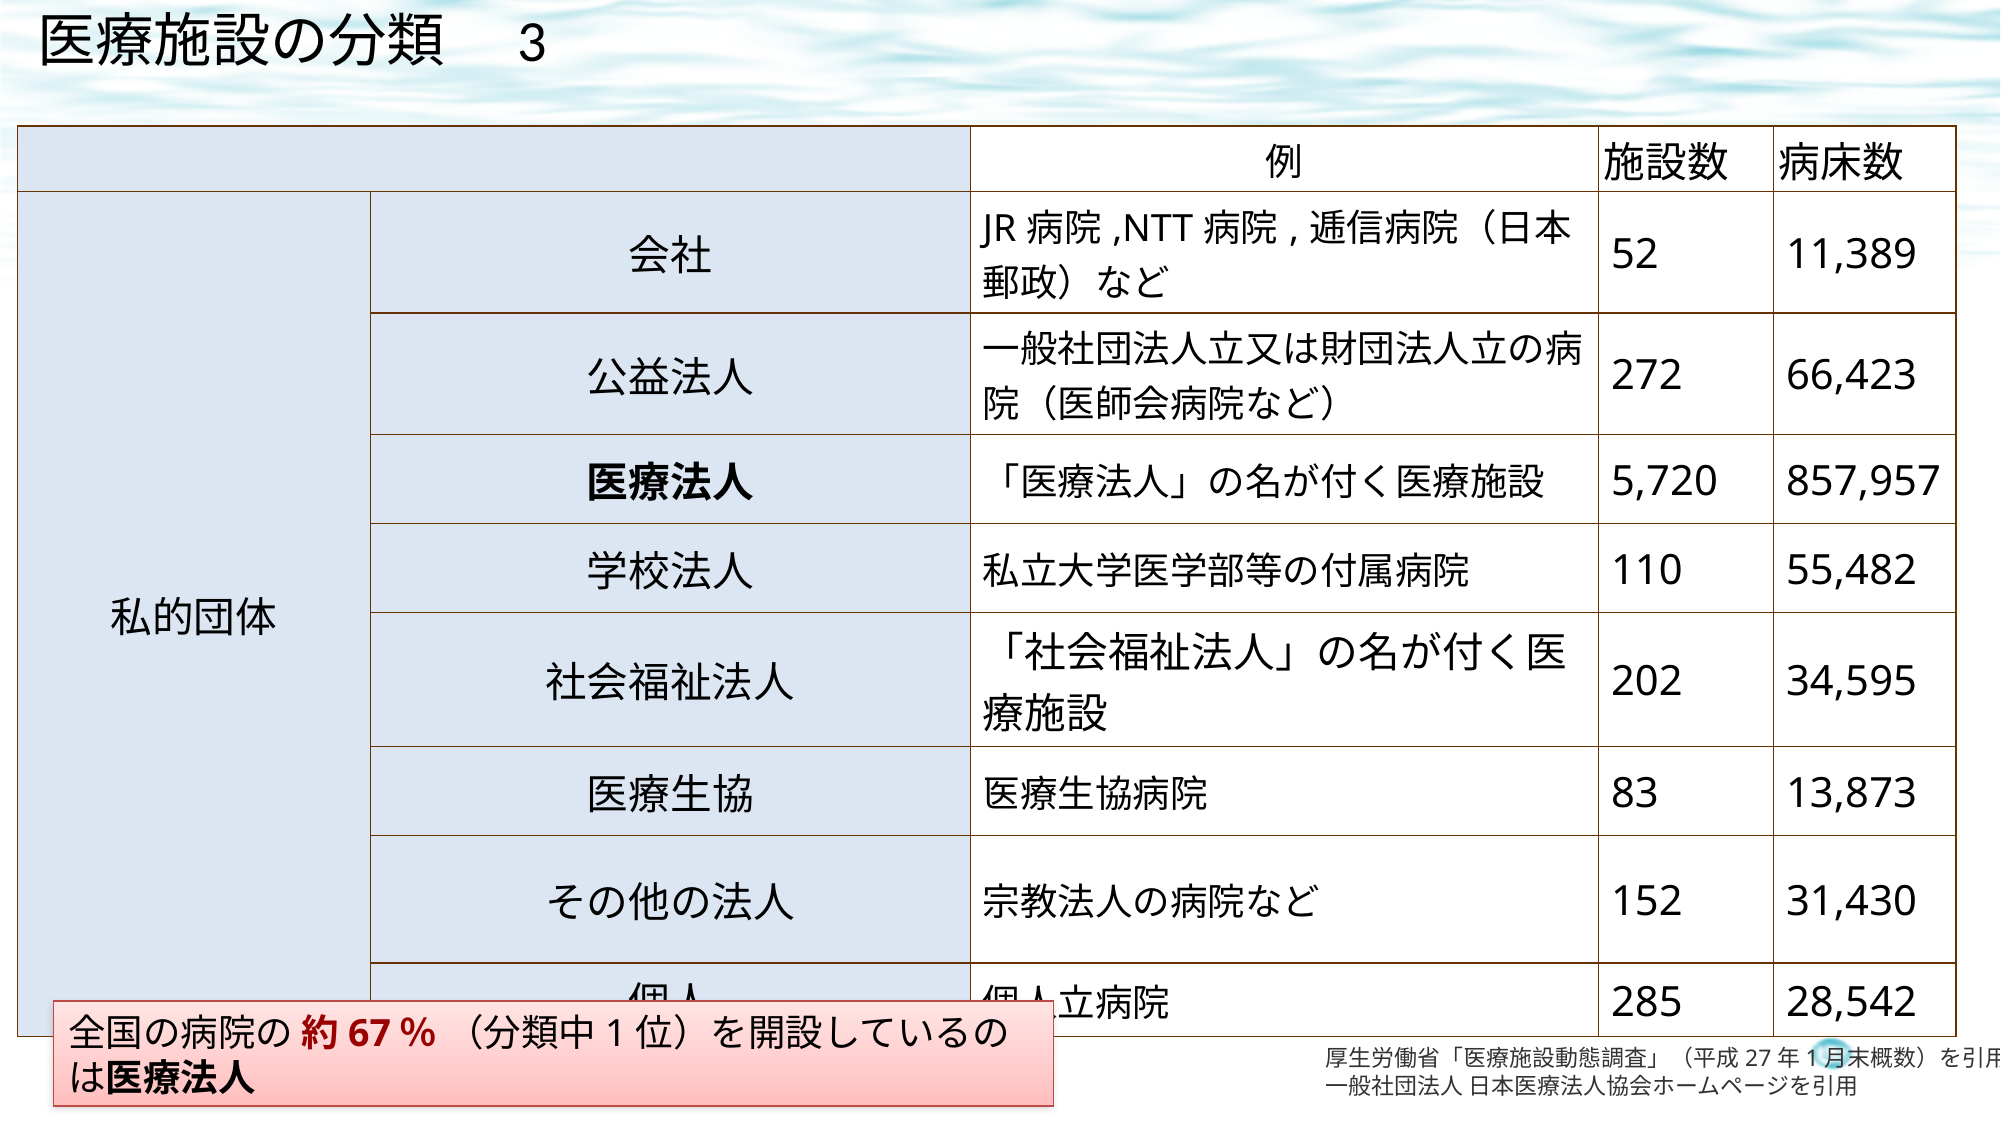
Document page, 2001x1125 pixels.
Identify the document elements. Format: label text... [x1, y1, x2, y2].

table_cell 5,720 [1599, 435, 1773, 523]
table_cell 202 [1599, 613, 1773, 746]
table_cell 公益法人 [371, 314, 970, 434]
table_cell 会社 [371, 192, 970, 312]
table_header 例 [971, 127, 1598, 191]
table_cell 宗教法人の病院など [971, 836, 1598, 962]
table_cell 110 [1599, 524, 1773, 612]
table_cell 個人立病院 [971, 964, 1598, 1036]
table_header 施設数 [1599, 127, 1773, 191]
table_cell 31,430 [1774, 836, 1955, 962]
table_cell 学校法人 [371, 524, 970, 612]
table_cell 66,423 [1774, 314, 1955, 434]
table_cell 55,482 [1774, 524, 1955, 612]
table_cell 医療法人 [371, 435, 970, 523]
text_box 医療施設の分類 3 [22, 0, 562, 81]
table_cell 52 [1599, 192, 1773, 312]
table_cell 私的団体 [18, 192, 370, 1036]
table_cell 83 [1599, 747, 1773, 835]
table_cell 私立大学医学部等の付属病院 [971, 524, 1598, 612]
table_cell 11,389 [1774, 192, 1955, 312]
table_cell 医療生協 [371, 747, 970, 835]
table_cell 152 [1599, 836, 1773, 962]
table_cell 857,957 [1774, 435, 1955, 523]
table_cell 28,542 [1774, 964, 1955, 1036]
table_cell 13,873 [1774, 747, 1955, 835]
text_box 厚生労働省「医療施設動態調査」（平成27年1月末概数）を引用・改変 一般社団法人 日本医療法人協会ホームページを引用 [1310, 1036, 2000, 1107]
table_cell その他の法人 [371, 836, 970, 962]
text_box [1513, 247, 1544, 352]
table_header [18, 127, 970, 191]
table_cell 個人 [371, 964, 970, 999]
text_box 全国の病院の 約67％ （分類中1位）を開設しているのは医療法人 [53, 1001, 1054, 1106]
table_cell 「医療法人」の名が付く医療施設 [971, 435, 1598, 523]
table_cell JR病院,NTT病院,逓信病院（日本郵政）など [971, 192, 1598, 312]
table_cell 一般社団法人立又は財団法人立の病院（医師会病院など） [971, 314, 1598, 434]
table_cell 社会福祉法人 [371, 613, 970, 746]
table_cell 285 [1599, 964, 1773, 1036]
table_cell 272 [1599, 314, 1773, 434]
picture [0, 0, 2001, 1125]
table_header 病床数 [1774, 127, 1955, 191]
table_cell 34,595 [1774, 613, 1955, 746]
table_cell 医療生協病院 [971, 747, 1598, 835]
table_cell 「社会福祉法人」の名が付く医療施設 [971, 613, 1598, 746]
